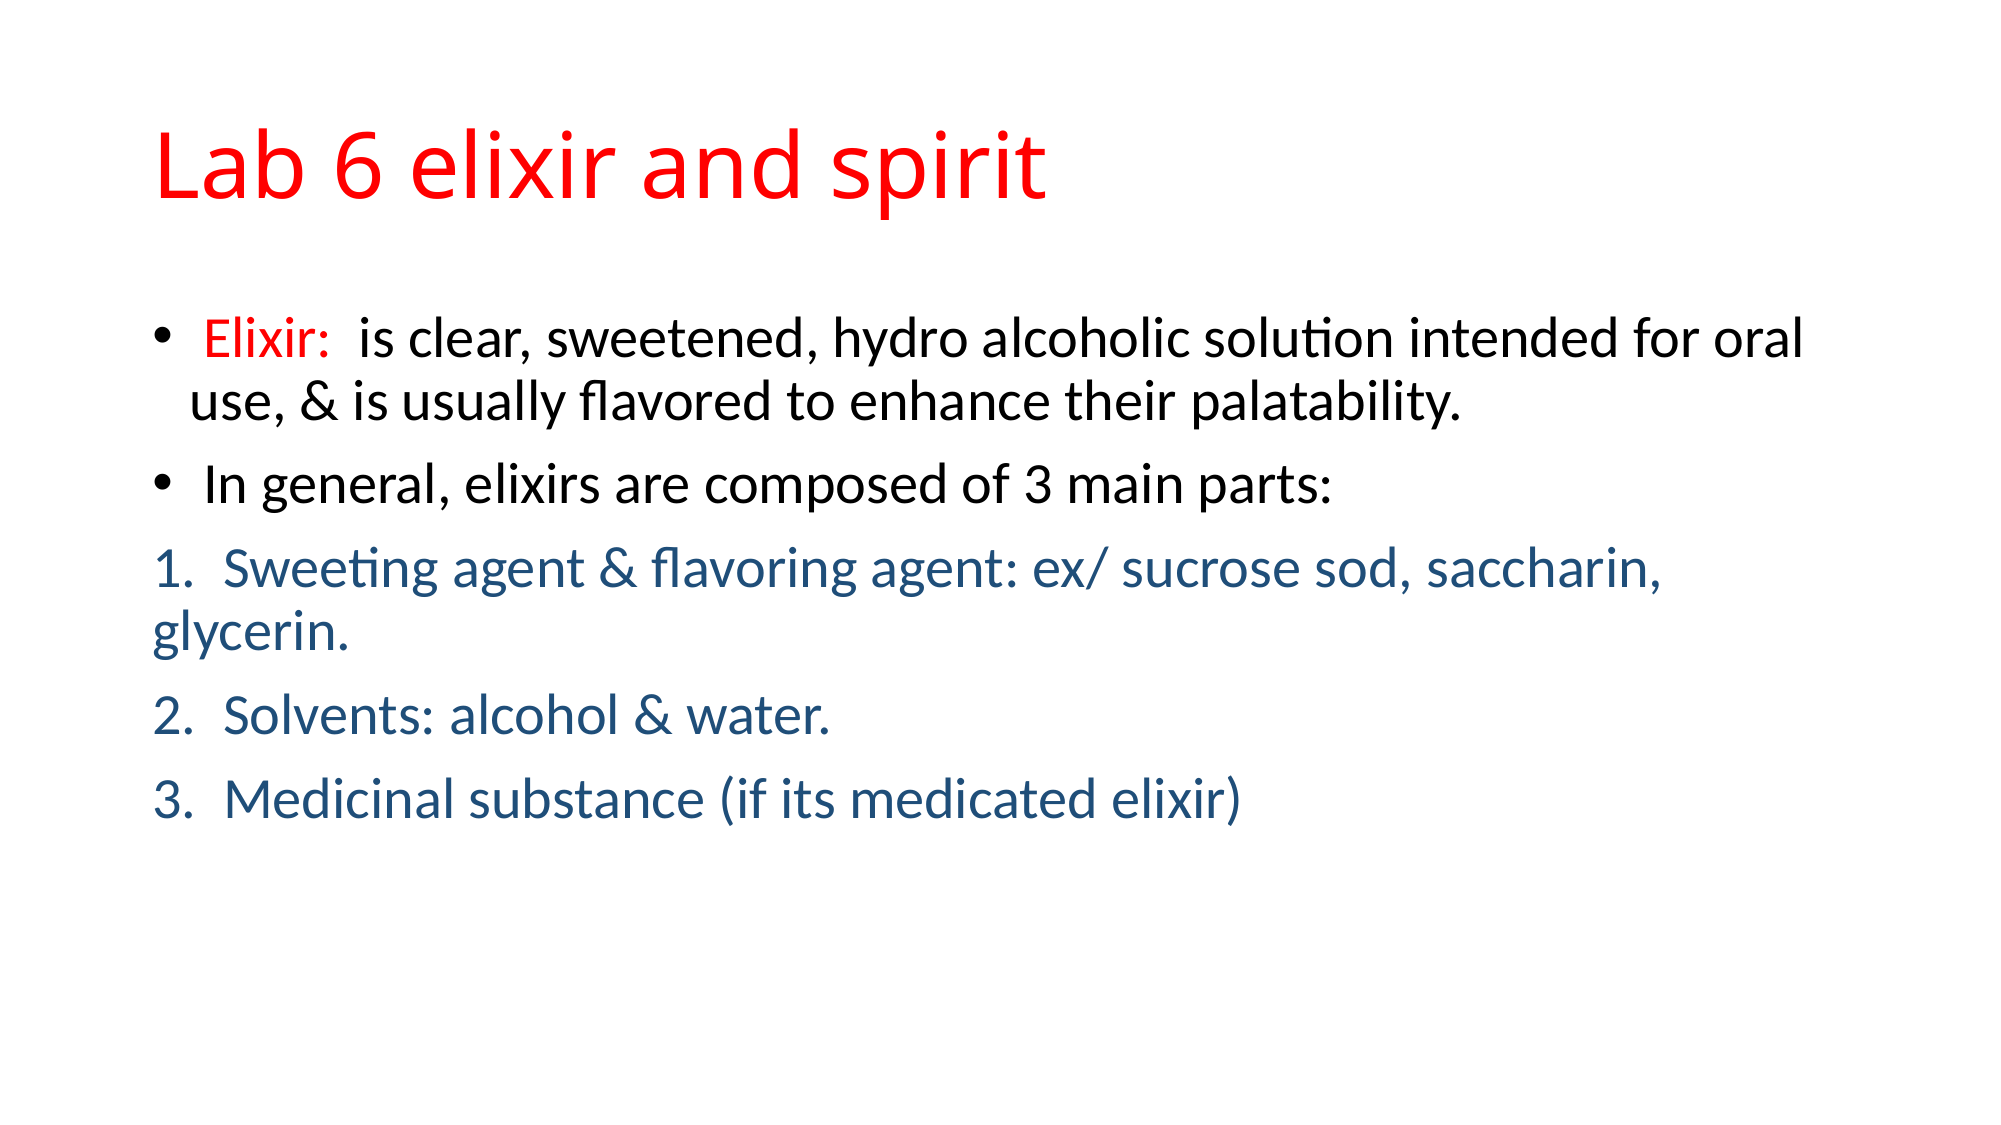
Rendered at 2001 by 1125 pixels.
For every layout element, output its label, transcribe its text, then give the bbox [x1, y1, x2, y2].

title Lab 6 elixir and spirit [137, 59, 1863, 278]
list Elixir: is clear, sweetened, hydro alcoholic solution intended for oral use, & is usually flavored to enhance their palatability. In general, elixirs are composed of 3 main parts: 1. Sweeting agent & flavoring agent: ex/ sucrose sod, saccharin, glycerin. 2. Solvents: alcohol & water. 3. Medicinal substance (if its medicated elixir) [137, 299, 1863, 1014]
